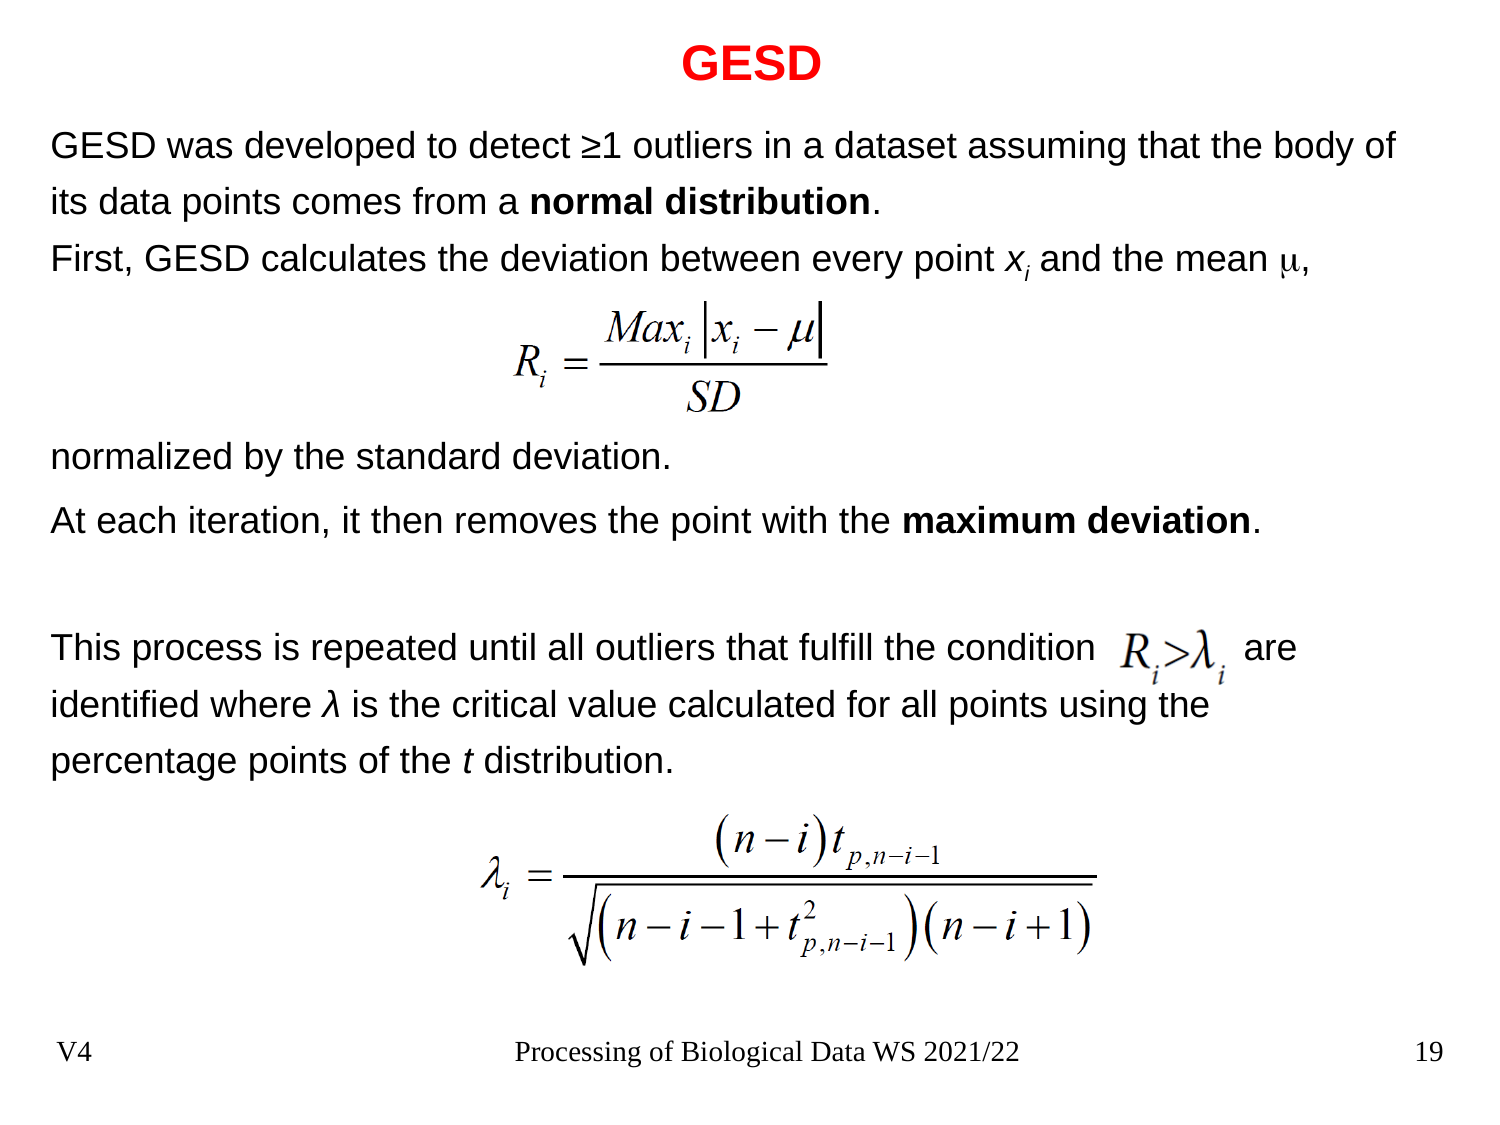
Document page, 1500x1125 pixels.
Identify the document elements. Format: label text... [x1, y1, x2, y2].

picture [466, 793, 1135, 977]
slide_number V4 [40, 1024, 426, 1101]
slide_number 19 [1074, 1024, 1460, 1101]
text_box GESD was developed to detect ≥1 outliers in a dataset assuming that the body of its data points comes from a normal distribution. First, GESD calculates the deviation between every point xi and the mean , normalized by the standard deviation. At each iteration, it then removes the point with the maximum deviation. This process is repeated until all outliers that fulfill the condition are identified where λ is the critical value calculated for all points using the percentage points of the t distribution. [35, 101, 1414, 391]
footer Processing of Biological Data WS 2021/22 [478, 1024, 1058, 1101]
picture [489, 278, 842, 419]
picture [1109, 607, 1235, 693]
title GESD [76, 19, 1427, 102]
